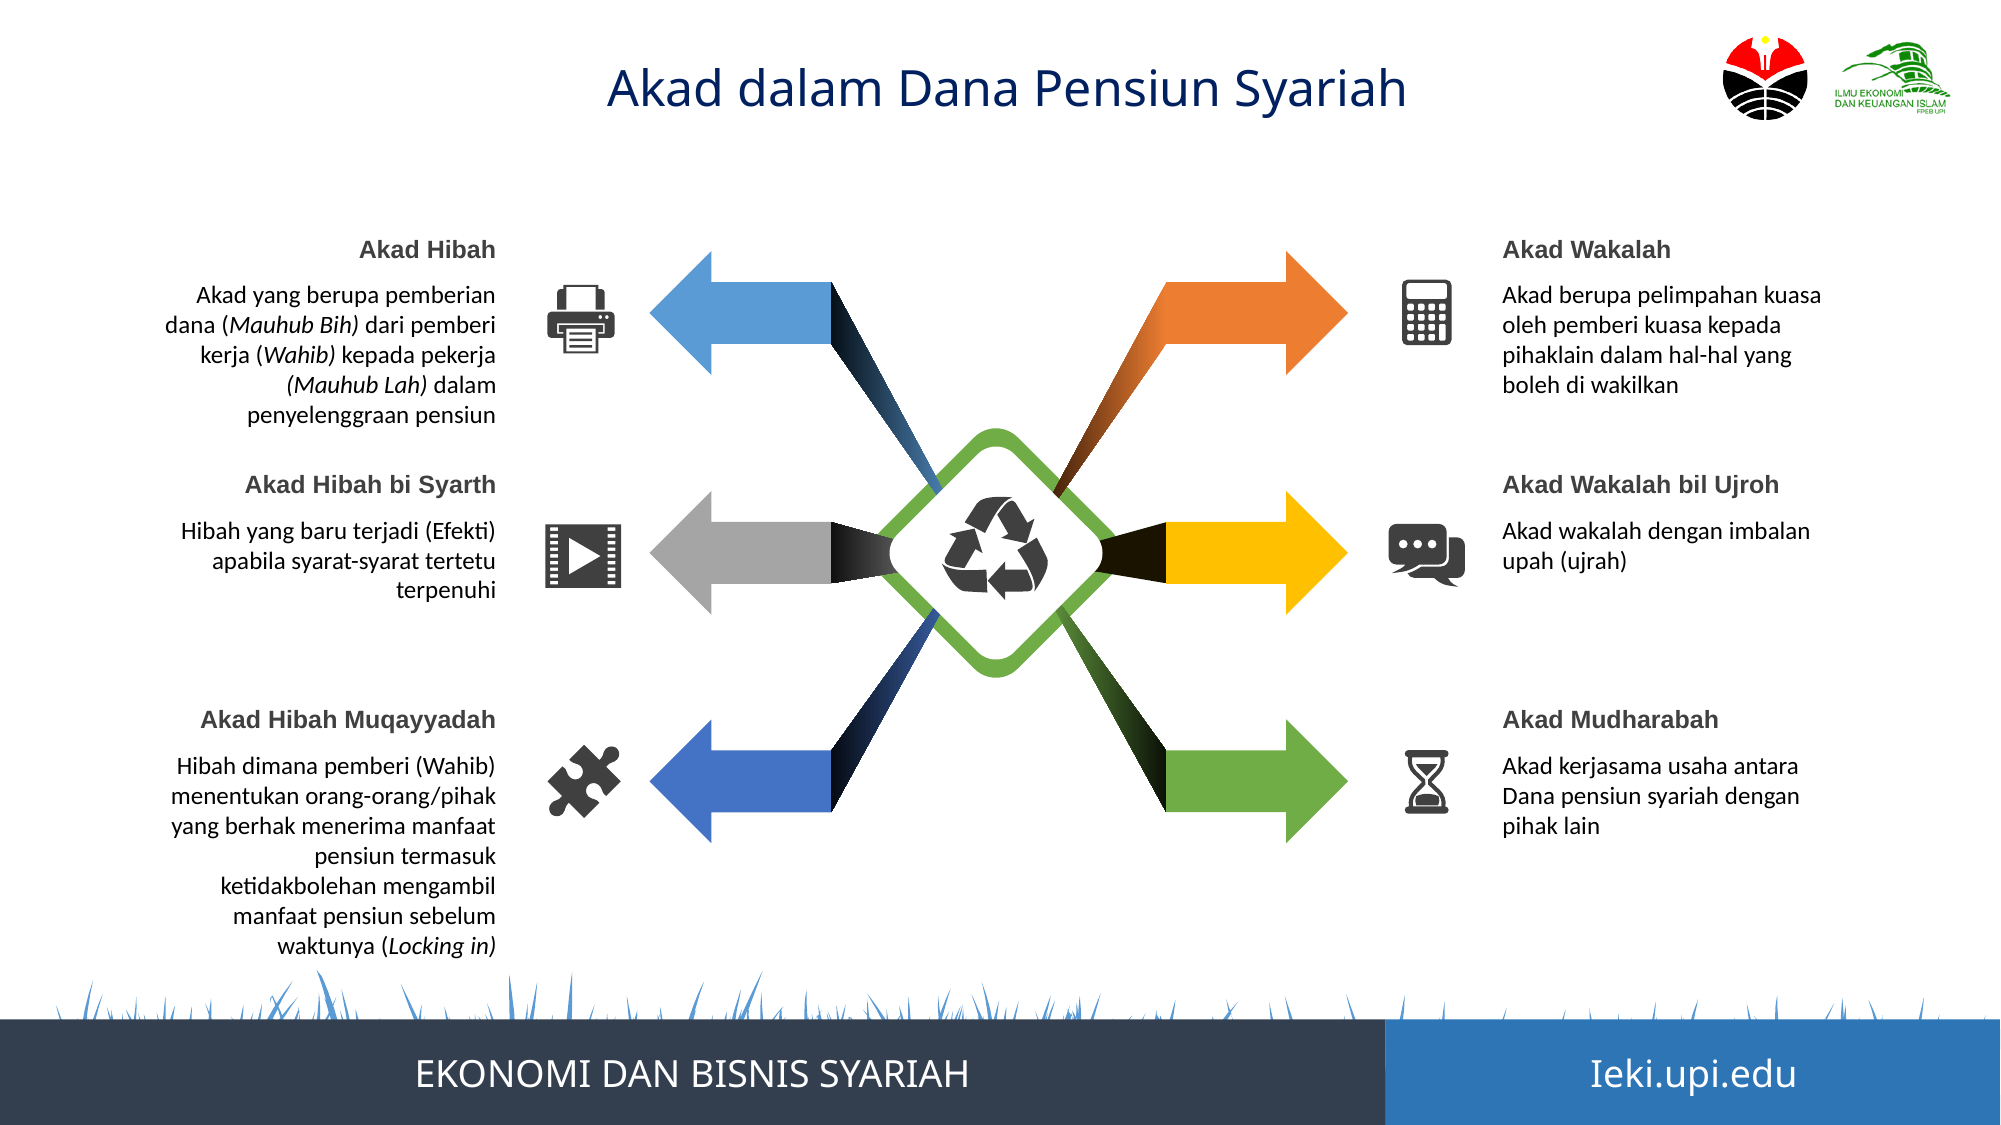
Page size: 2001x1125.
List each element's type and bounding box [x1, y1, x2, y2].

text_box [147, 226, 1869, 970]
text_box [0, 28, 2000, 1125]
